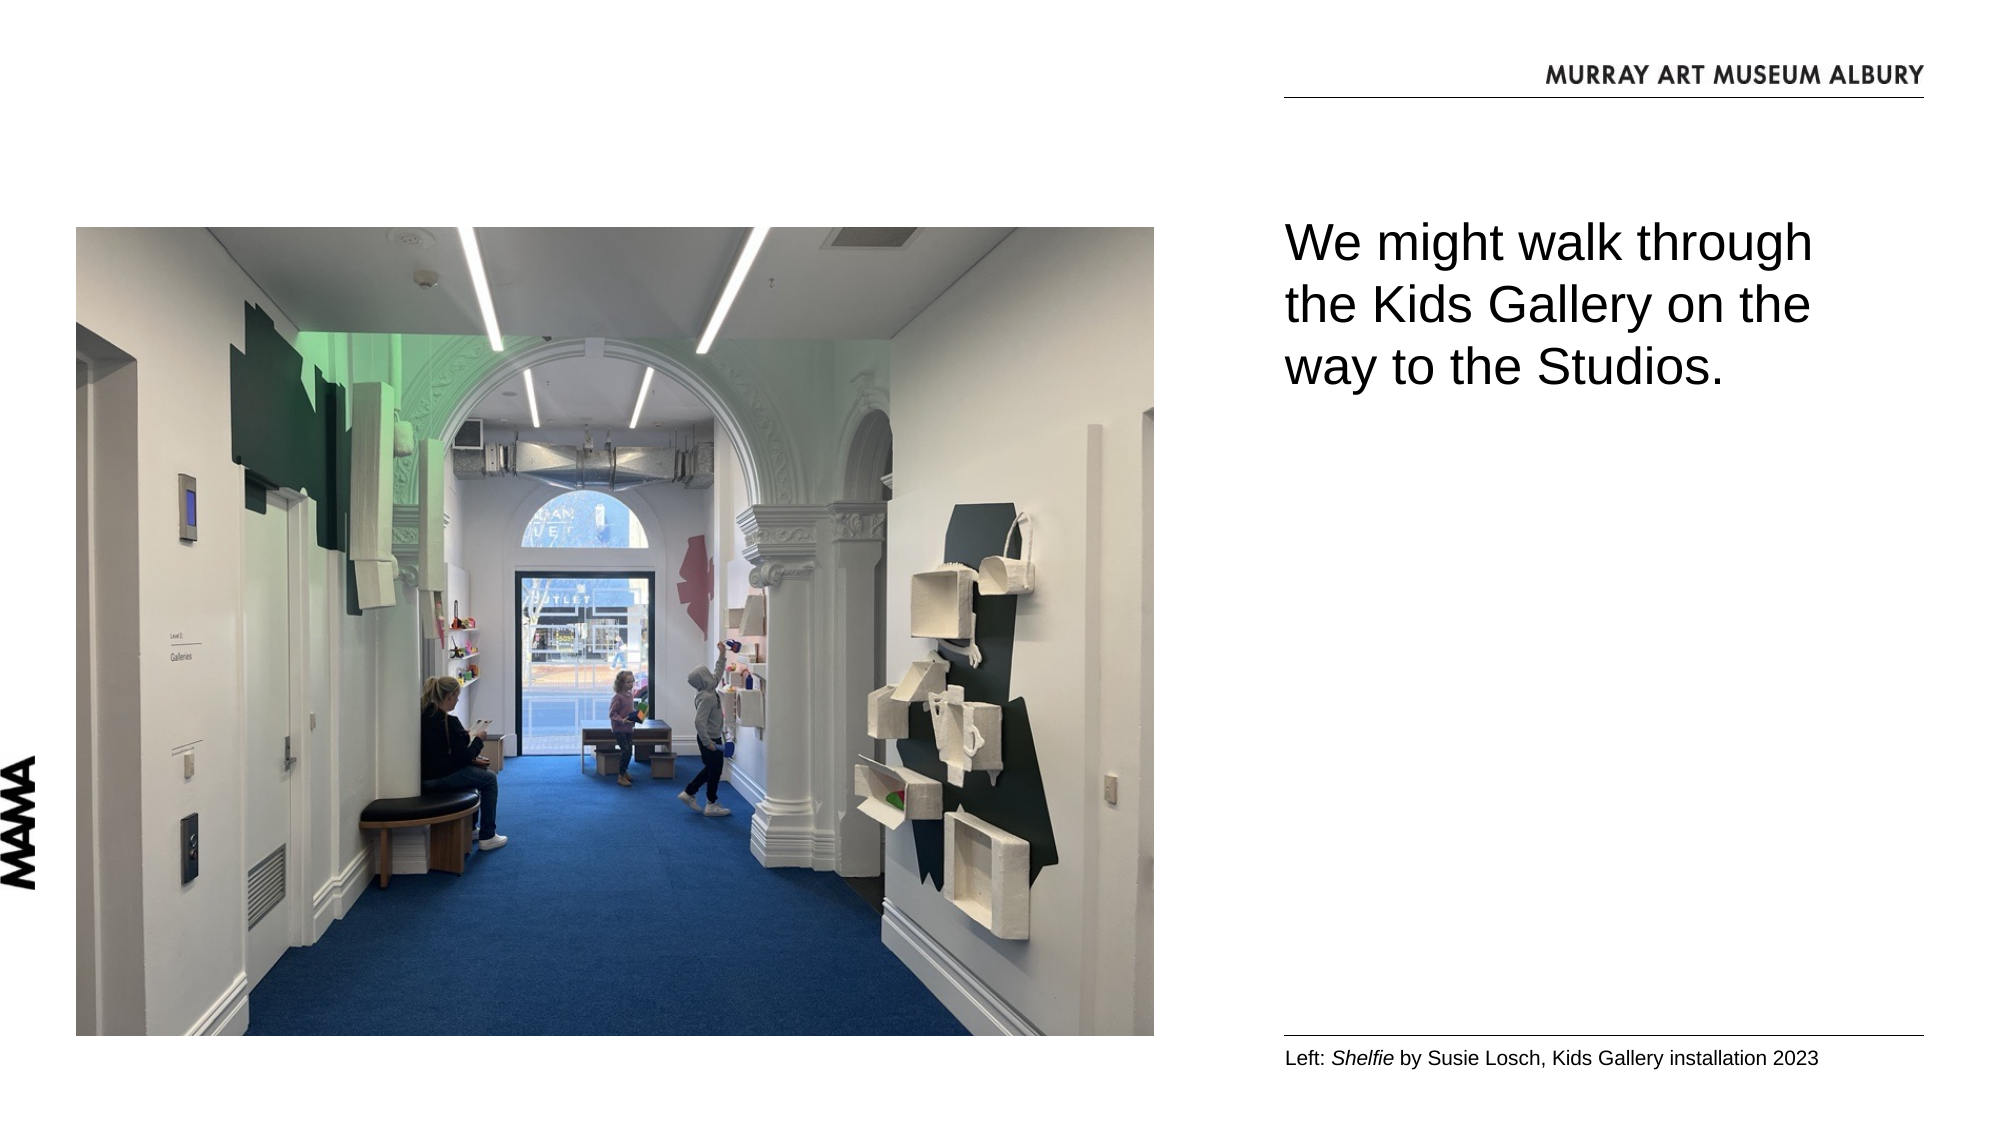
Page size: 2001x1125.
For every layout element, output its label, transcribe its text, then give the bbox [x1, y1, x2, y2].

text_box We might walk through the Kids Gallery on the way to the Studios. [1270, 200, 1910, 403]
text_box Left: Shelfie by Susie Losch, Kids Gallery installation 2023 [1270, 1037, 1924, 1078]
picture [0, 227, 1154, 1036]
picture [1546, 65, 1924, 84]
